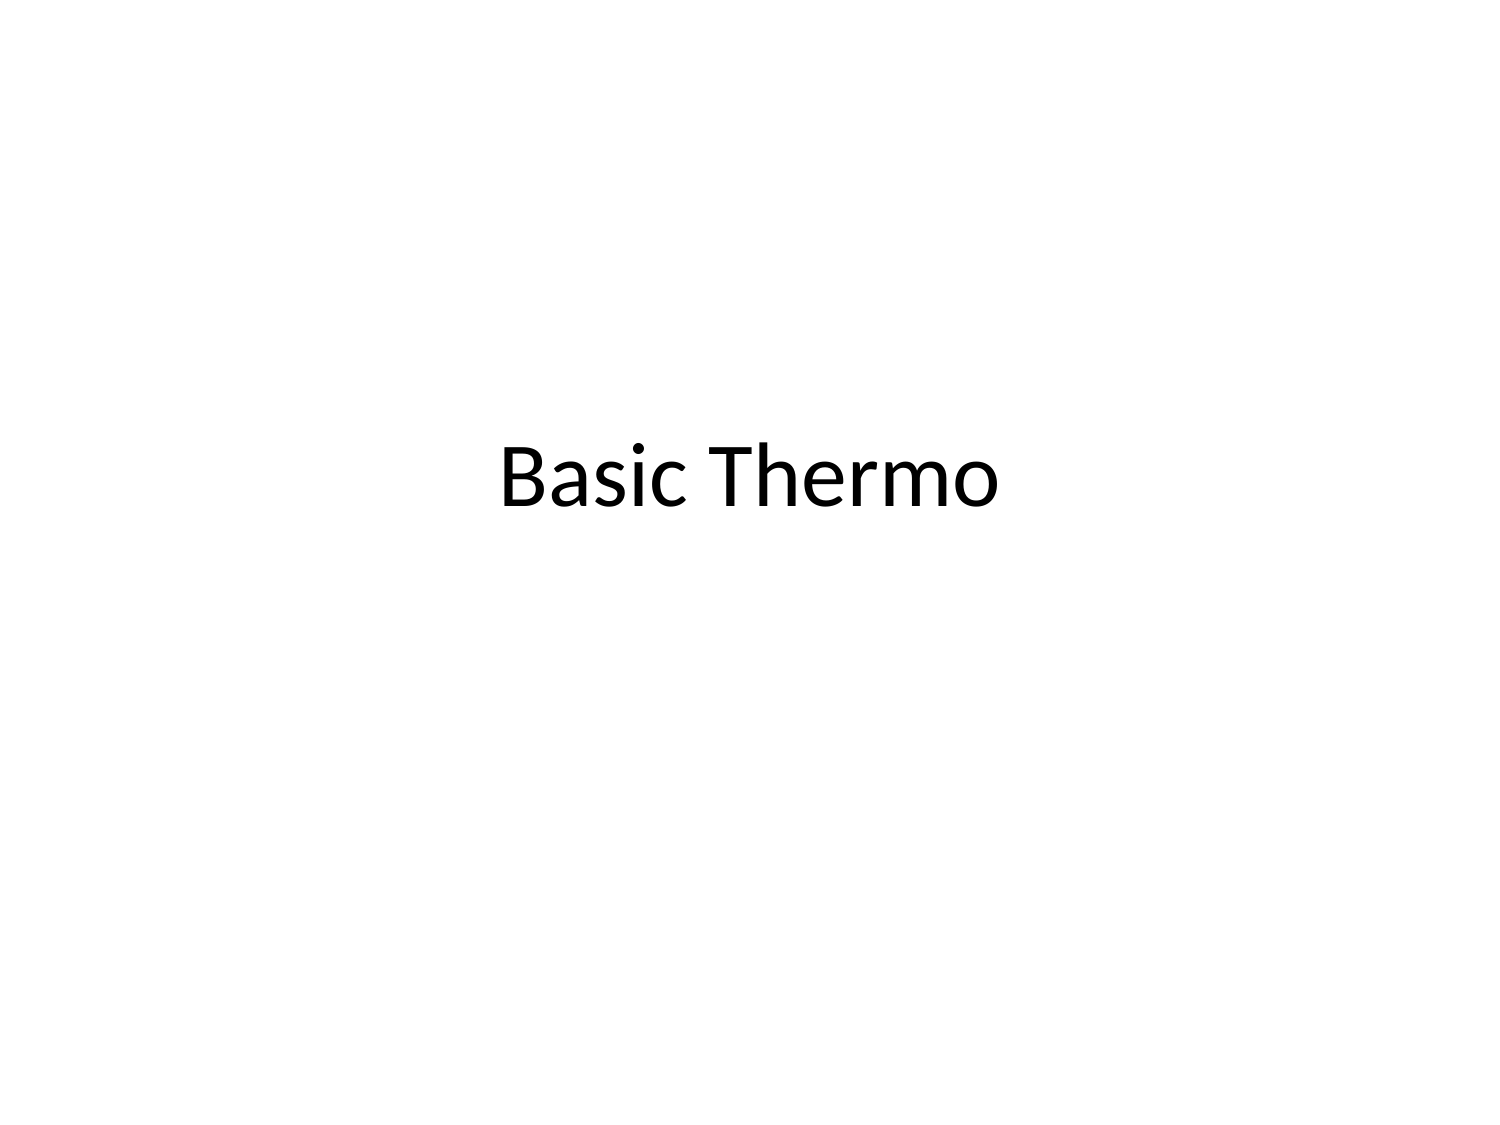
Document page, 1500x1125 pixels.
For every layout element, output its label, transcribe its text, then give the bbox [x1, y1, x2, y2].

title Basic Thermo [112, 349, 1388, 591]
